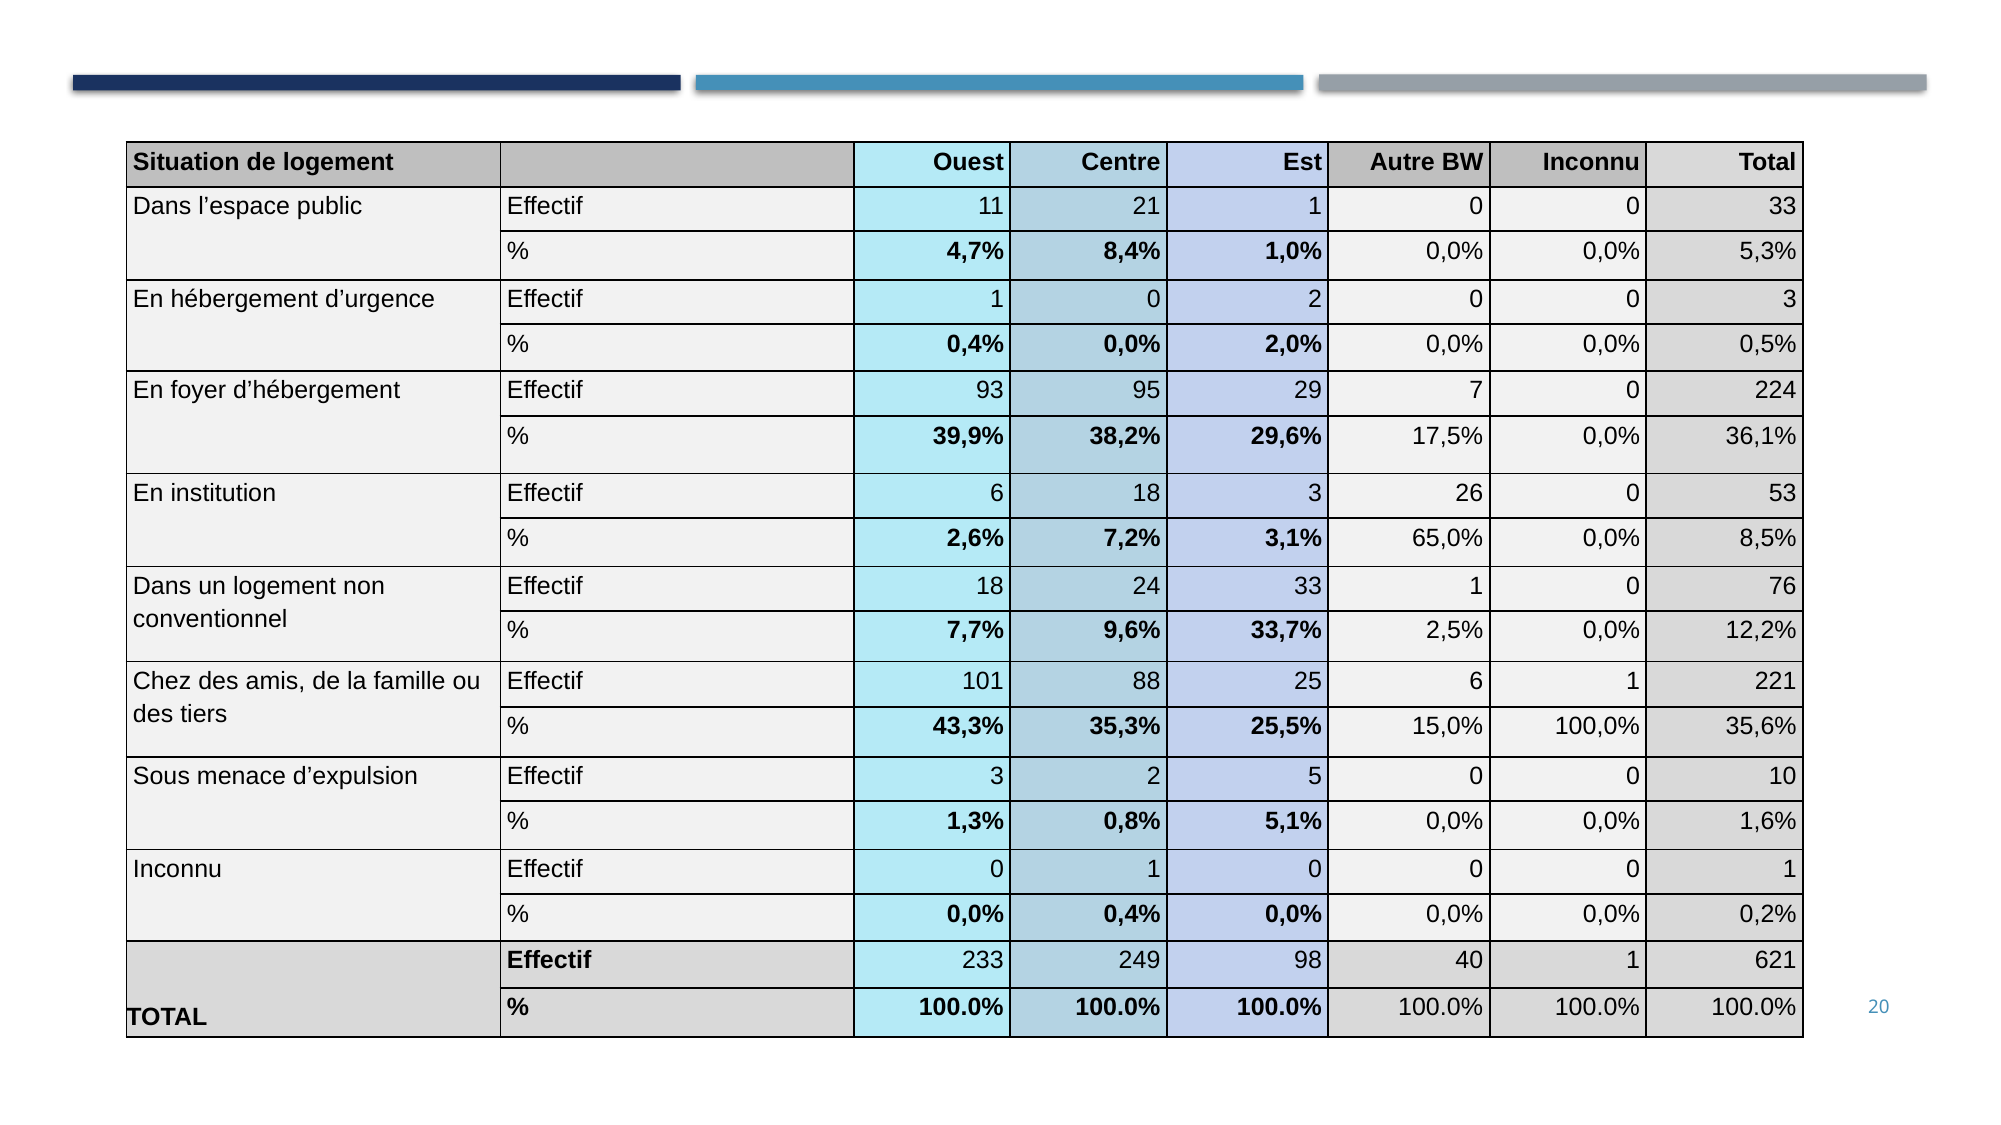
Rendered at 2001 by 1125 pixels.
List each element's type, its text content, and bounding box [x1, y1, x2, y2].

table_cell 0 [1491, 281, 1645, 323]
table_cell Inconnu [127, 850, 500, 940]
table_cell 1 [1011, 850, 1166, 893]
table_cell 12,2% [1647, 612, 1802, 661]
table_cell 1 [1491, 662, 1645, 706]
table_cell 0 [1491, 474, 1645, 517]
table_header Est [1168, 143, 1327, 186]
table_cell 53 [1647, 474, 1802, 517]
table_cell 1,6% [1647, 802, 1802, 849]
table_cell 43,3% [855, 708, 1009, 756]
table_cell Effectif [501, 188, 853, 230]
table_cell TOTAL [127, 942, 500, 1036]
table_cell 0,8% [1011, 802, 1166, 849]
table_cell 0 [1168, 850, 1327, 893]
table_cell 100.0% [1011, 989, 1166, 1036]
table_cell 1 [1329, 567, 1489, 610]
table_cell 65,0% [1329, 519, 1489, 566]
table_cell 88 [1011, 662, 1166, 706]
table_cell 1 [1647, 850, 1802, 893]
table_cell 0,0% [1329, 232, 1489, 279]
table_cell 25,5% [1168, 708, 1327, 756]
table_cell 0 [1491, 567, 1645, 610]
table_cell 17,5% [1329, 417, 1489, 473]
table_cell 100.0% [1329, 989, 1489, 1036]
table_cell 0,0% [1329, 325, 1489, 370]
table_cell Effectif [501, 662, 853, 706]
table_cell 1 [855, 281, 1009, 323]
table_cell 0 [1329, 850, 1489, 893]
table_header [501, 143, 853, 186]
table_cell 0 [1491, 372, 1645, 415]
table_cell 0 [1011, 281, 1166, 323]
table_cell 0 [855, 850, 1009, 893]
table_cell % [501, 989, 853, 1036]
table_cell 0 [1491, 758, 1645, 800]
table_header Situation de logement [127, 143, 500, 186]
table_cell 0,4% [855, 325, 1009, 370]
table_cell 221 [1647, 662, 1802, 706]
table_cell 2,6% [855, 519, 1009, 566]
table_cell 1 [1168, 188, 1327, 230]
table_cell 100,0% [1491, 708, 1645, 756]
table_cell 0 [1491, 850, 1645, 893]
table_cell 100.0% [855, 989, 1009, 1036]
table_cell 1,3% [855, 802, 1009, 849]
table_cell 33,7% [1168, 612, 1327, 661]
table_cell 4,7% [855, 232, 1009, 279]
table_cell Sous menace d’expulsion [127, 758, 500, 849]
table_cell 621 [1647, 942, 1802, 987]
table_cell 5 [1168, 758, 1327, 800]
table_cell 39,9% [855, 417, 1009, 473]
table_cell 35,3% [1011, 708, 1166, 756]
table_cell 8,4% [1011, 232, 1166, 279]
table_cell 11 [855, 188, 1009, 230]
table_cell 25 [1168, 662, 1327, 706]
table_cell 0,0% [1491, 895, 1645, 940]
table_cell 100.0% [1647, 989, 1802, 1036]
table_cell 101 [855, 662, 1009, 706]
table_cell 224 [1647, 372, 1802, 415]
table_cell % [501, 519, 853, 566]
table_cell 0 [1329, 281, 1489, 323]
table_cell Effectif [501, 372, 853, 415]
table_cell 6 [855, 474, 1009, 517]
table_cell 0,0% [1491, 325, 1645, 370]
table_header Centre [1011, 143, 1166, 186]
table_cell 0,2% [1647, 895, 1802, 940]
table_cell Effectif [501, 474, 853, 517]
table_cell 0,0% [1491, 417, 1645, 473]
table_cell Dans un logement non conventionnel [127, 567, 500, 661]
table_cell En institution [127, 474, 500, 566]
table_cell 29,6% [1168, 417, 1327, 473]
table_cell 7,7% [855, 612, 1009, 661]
table_cell % [501, 802, 853, 849]
table_cell 100.0% [1168, 989, 1327, 1036]
table_cell Effectif [501, 942, 853, 987]
table_cell 249 [1011, 942, 1166, 987]
table_cell 2,5% [1329, 612, 1489, 661]
table_cell 0 [1491, 188, 1645, 230]
table_cell 33 [1647, 188, 1802, 230]
table_cell Effectif [501, 758, 853, 800]
table_cell 7,2% [1011, 519, 1166, 566]
table_header Total [1647, 143, 1802, 186]
table_cell 8,5% [1647, 519, 1802, 566]
table_cell Effectif [501, 567, 853, 610]
table_cell 1,0% [1168, 232, 1327, 279]
table_cell 24 [1011, 567, 1166, 610]
table_cell 233 [855, 942, 1009, 987]
table_cell 7 [1329, 372, 1489, 415]
table_cell 40 [1329, 942, 1489, 987]
table_cell 3 [1168, 474, 1327, 517]
table_cell Dans l’espace public [127, 188, 500, 279]
table_cell Effectif [501, 281, 853, 323]
table_cell 95 [1011, 372, 1166, 415]
table_cell 100.0% [1491, 989, 1645, 1036]
slide_number 20 [1804, 977, 1905, 1037]
table_cell 3,1% [1168, 519, 1327, 566]
table_cell % [501, 232, 853, 279]
table_cell 3 [1647, 281, 1802, 323]
table_cell 38,2% [1011, 417, 1166, 473]
table_cell 18 [1011, 474, 1166, 517]
table_cell % [501, 417, 853, 473]
table_cell % [501, 708, 853, 756]
table_cell 18 [855, 567, 1009, 610]
table_cell 33 [1168, 567, 1327, 610]
table_cell 5,1% [1168, 802, 1327, 849]
table_cell 10 [1647, 758, 1802, 800]
table_cell 35,6% [1647, 708, 1802, 756]
table_cell 6 [1329, 662, 1489, 706]
table_header Ouest [855, 143, 1009, 186]
table_cell % [501, 325, 853, 370]
table_cell En foyer d’hébergement [127, 372, 500, 473]
table_cell 76 [1647, 567, 1802, 610]
table_cell 0,0% [1491, 802, 1645, 849]
table_cell % [501, 612, 853, 661]
table_cell 2 [1011, 758, 1166, 800]
table_cell 26 [1329, 474, 1489, 517]
table_cell Effectif [501, 850, 853, 893]
table_cell 1 [1491, 942, 1645, 987]
table_cell 21 [1011, 188, 1166, 230]
table_cell 9,6% [1011, 612, 1166, 661]
table_cell En hébergement d’urgence [127, 281, 500, 370]
table_cell 0,4% [1011, 895, 1166, 940]
table_cell 3 [855, 758, 1009, 800]
table_cell % [501, 895, 853, 940]
table_cell 15,0% [1329, 708, 1489, 756]
table_cell 36,1% [1647, 417, 1802, 473]
table_cell 0,0% [1491, 232, 1645, 279]
table_cell 0,0% [855, 895, 1009, 940]
table_cell 0,0% [1168, 895, 1327, 940]
table_cell 0,5% [1647, 325, 1802, 370]
table_header Inconnu [1491, 143, 1645, 186]
table_cell 93 [855, 372, 1009, 415]
table_cell Chez des amis, de la famille ou des tiers [127, 662, 500, 756]
table_cell 98 [1168, 942, 1327, 987]
table_cell 0,0% [1329, 802, 1489, 849]
table_cell 2,0% [1168, 325, 1327, 370]
table_header Autre BW [1329, 143, 1489, 186]
table_cell 2 [1168, 281, 1327, 323]
table_cell 5,3% [1647, 232, 1802, 279]
table_cell 0,0% [1011, 325, 1166, 370]
table_cell 0,0% [1491, 612, 1645, 661]
table_cell 29 [1168, 372, 1327, 415]
table_cell 0 [1329, 758, 1489, 800]
table_cell 0 [1329, 188, 1489, 230]
table_cell 0,0% [1491, 519, 1645, 566]
table_cell 0,0% [1329, 895, 1489, 940]
